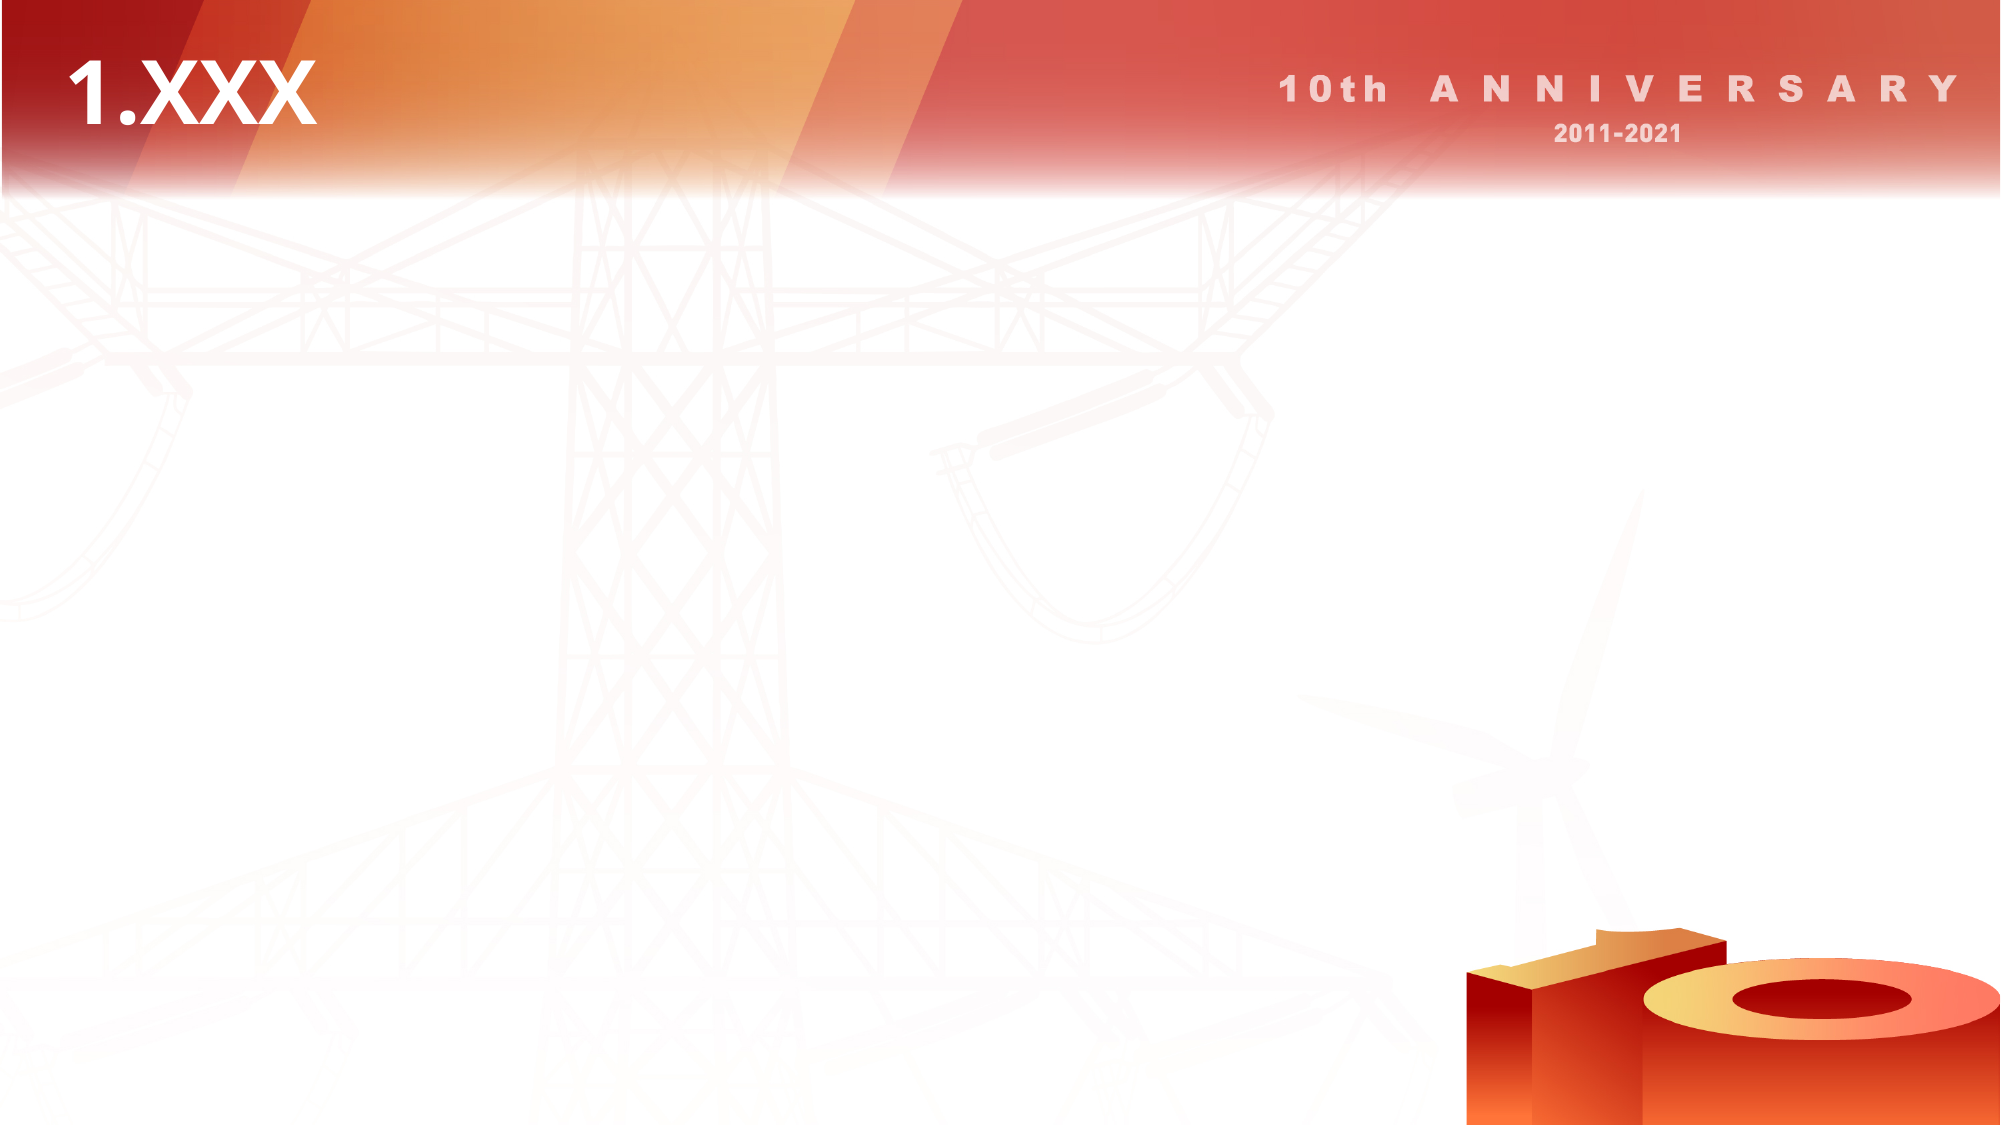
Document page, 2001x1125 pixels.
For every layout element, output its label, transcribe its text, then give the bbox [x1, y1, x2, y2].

text_box 1.XXX [64, 35, 1828, 143]
picture [0, 0, 2001, 1125]
